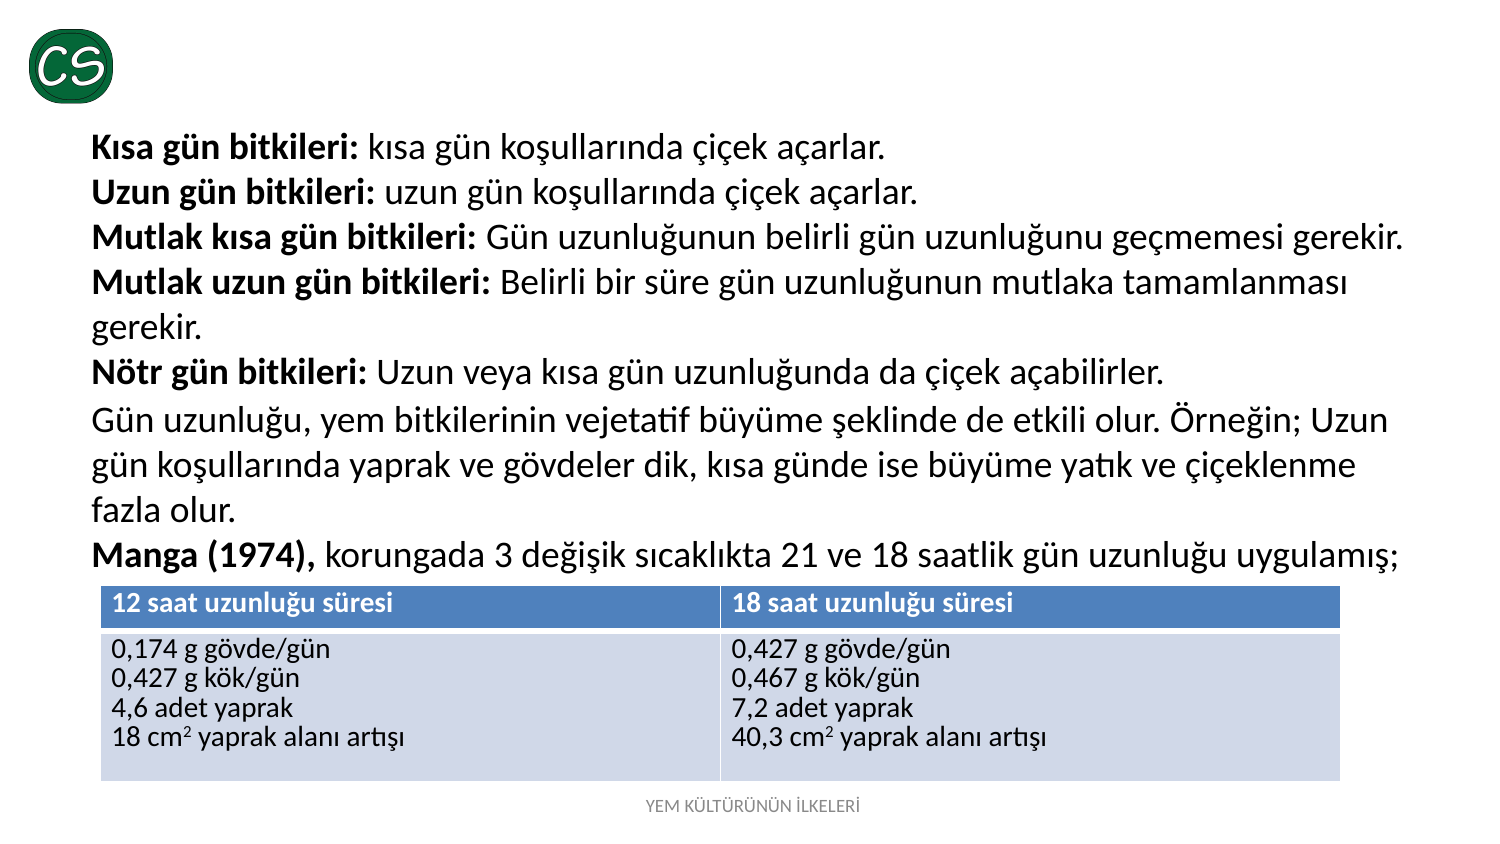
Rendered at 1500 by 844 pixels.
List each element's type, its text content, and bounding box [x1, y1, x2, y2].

table_cell 0,174 g gövde/gün 0,427 g kök/gün 4,6 adet yaprak 18 cm2 yaprak alanı artışı [101, 634, 720, 781]
table_header 12 saat uzunluğu süresi [101, 586, 720, 628]
table_header 18 saat uzunluğu süresi [721, 586, 1340, 628]
table_cell 0,427 g gövde/gün 0,467 g kök/gün 7,2 adet yaprak 40,3 cm2 yaprak alanı artışı [721, 634, 1340, 781]
picture [29, 29, 113, 104]
text_box Gün uzunluğu, yem bitkilerinin vejetatif büyüme şeklinde de etkili olur. Örneğin; Uzun gün koşullarında yaprak ve gövdeler dik, kısa günde ise büyüme yatık ve çiçeklenme fazla olur. Manga (1974), korungada 3 değişik sıcaklıkta 21 ve 18 saatlik gün uzunluğu uygulamış; [76, 387, 1424, 583]
text_box Kısa gün bitkileri: kısa gün koşullarında çiçek açarlar. Uzun gün bitkileri: uzun gün koşullarında çiçek açarlar. Mutlak kısa gün bitkileri: Gün uzunluğunun belirli gün uzunluğunu geçmemesi gerekir. Mutlak uzun gün bitkileri: Belirli bir süre gün uzunluğunun mutlaka tamamlanması gerekir. Nötr gün bitkileri: Uzun veya kısa gün uzunluğunda da çiçek açabilirler. [76, 114, 1471, 399]
footer YEM KÜLTÜRÜNÜN İLKELERİ [515, 783, 991, 828]
